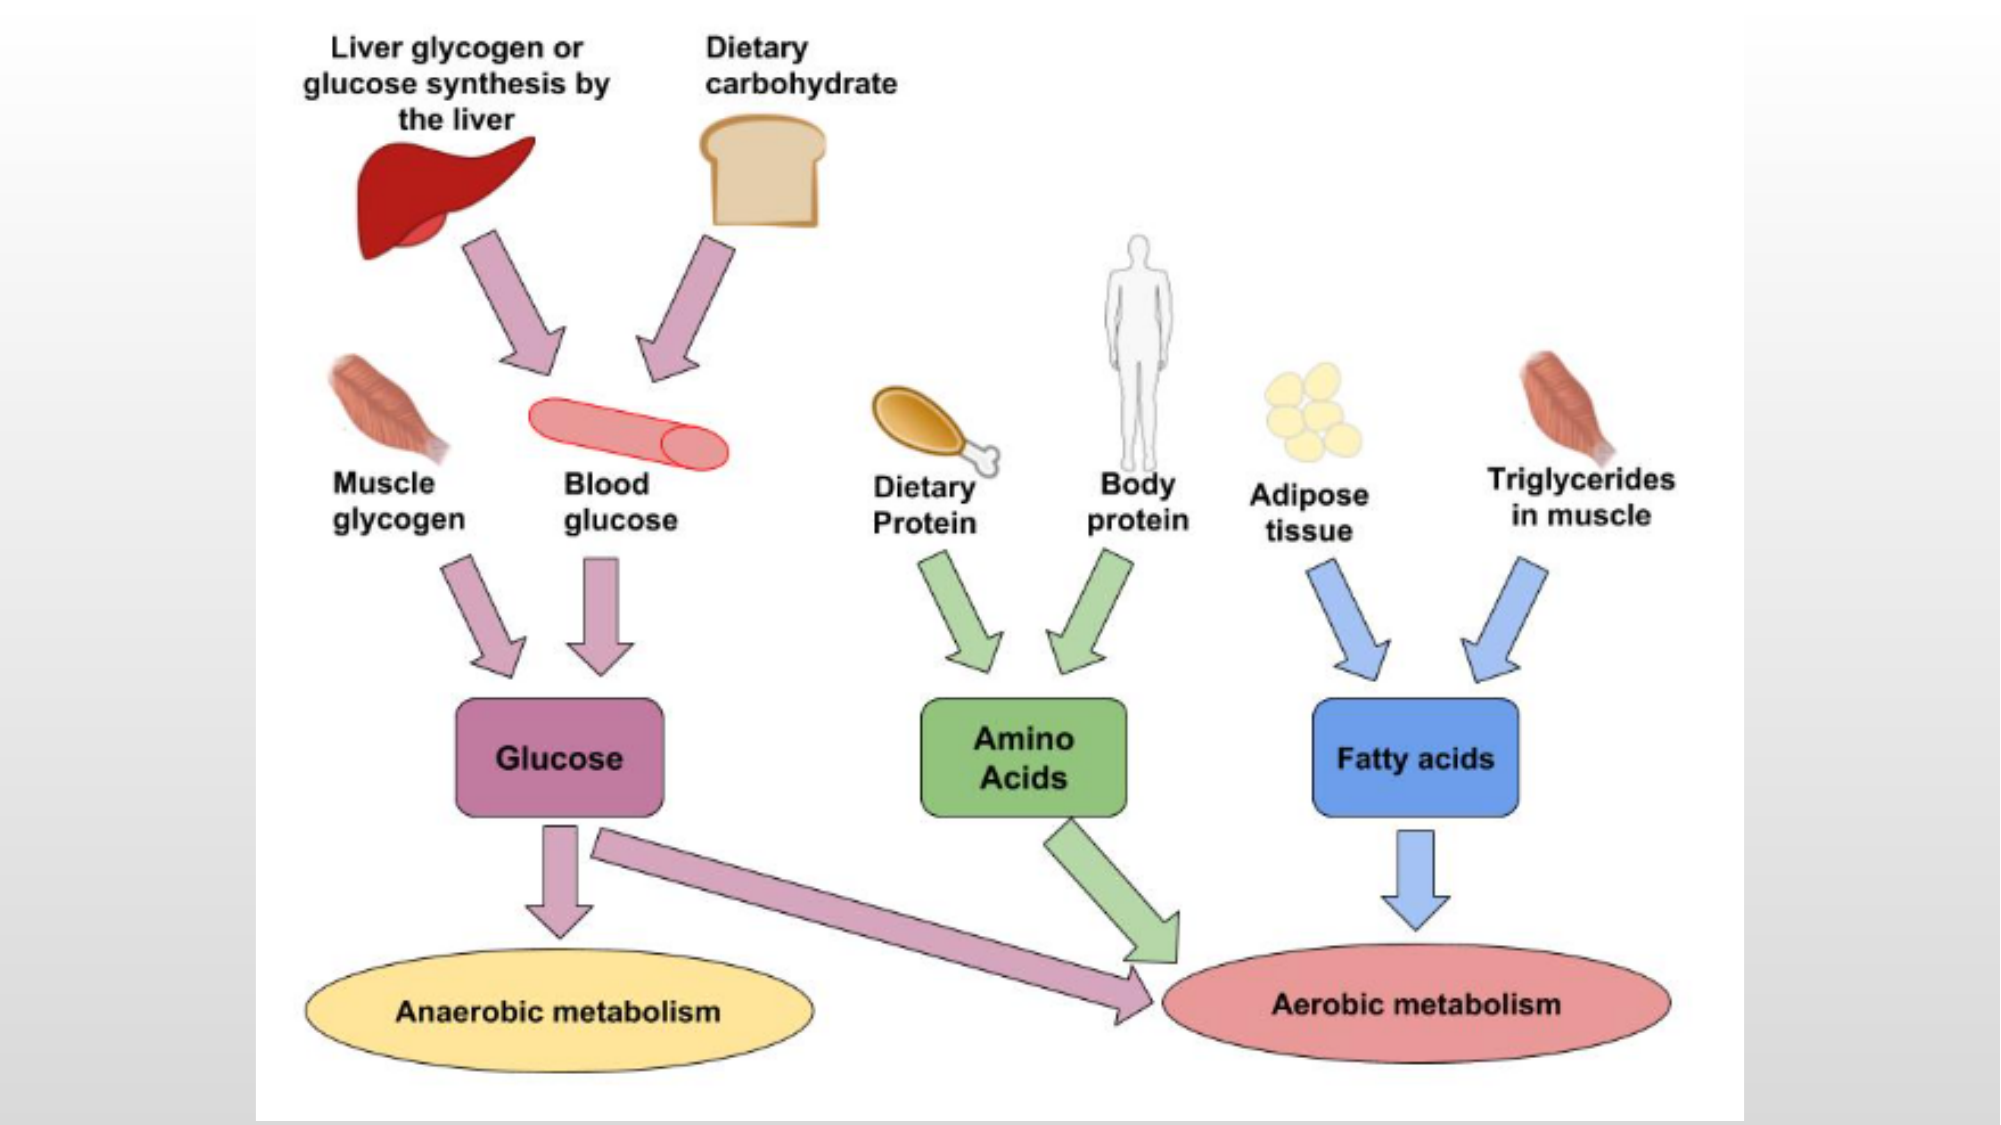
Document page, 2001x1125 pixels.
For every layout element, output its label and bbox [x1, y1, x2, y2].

picture [255, 0, 1745, 1121]
